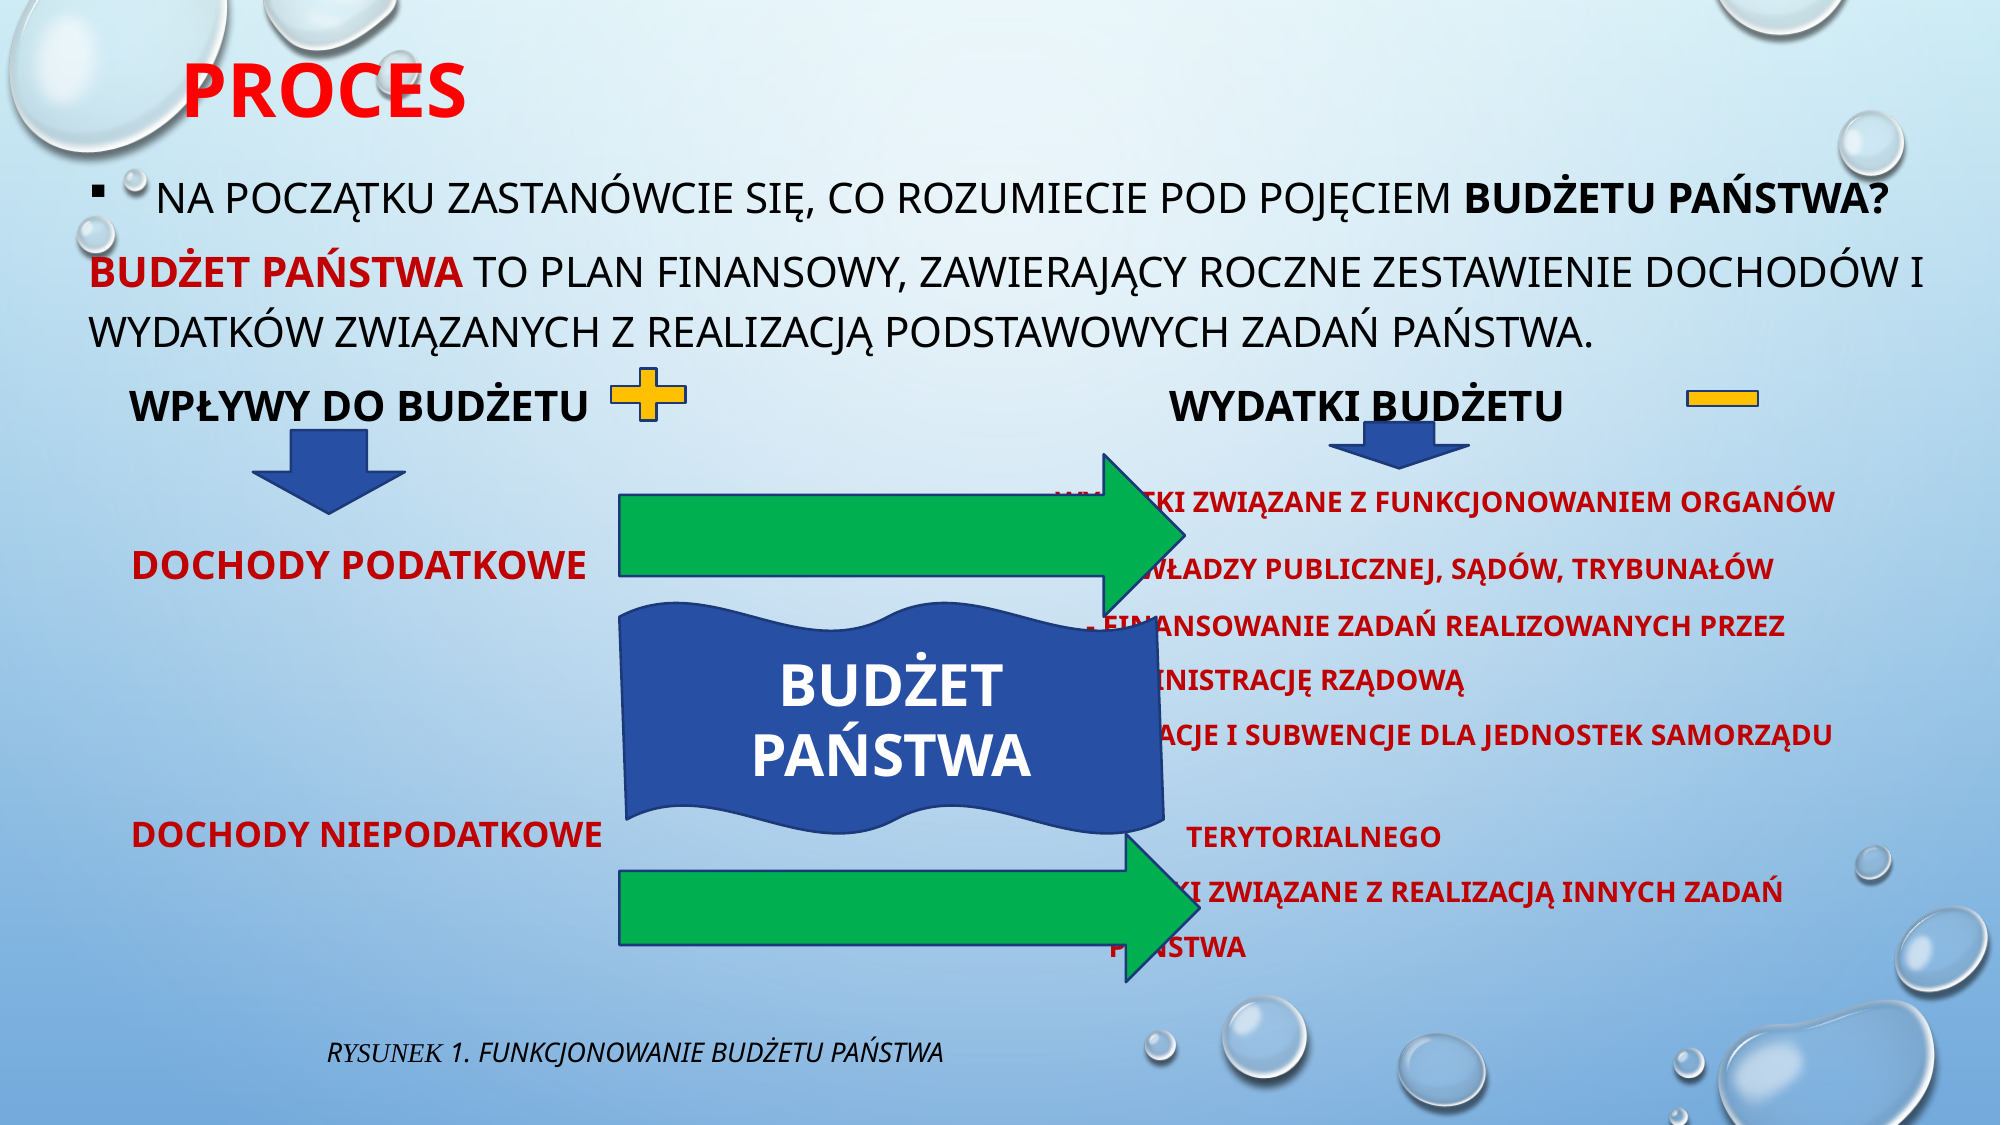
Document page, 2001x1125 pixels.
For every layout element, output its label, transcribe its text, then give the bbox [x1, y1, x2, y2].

text_box [618, 832, 1201, 984]
title PROCES [107, 32, 1851, 154]
picture [0, 0, 2000, 1125]
list NA POCZĄTKU ZASTANÓWCIE SIĘ, CO ROZUMIECIE POD POJĘCIEM BudżetU państwa? BUDŻET PAŃSTWA to plan finansowy, zawierający roczne zestawienie dochodów i wydatków związanych z realizacją podstawowych zadań państwa. WPŁYWY DO BUDŻETU WYDATKI BUDŻETU - wydatki związane z funkcjonowaniem organów DOCHODY PODATKOWE władzy publicznej, sądów, trybunałów - finansowanie zadań realizowanych przez administrację rządową - dotacje i subwencje dla jednostek samorządu DOCHODY NIEPODATKOWE terytorialnego - wydatki związane z realizacją innych zadań państwa rysunek 1. funkcjonowanie budżetu państwa [73, 154, 1977, 1078]
text_box [610, 367, 687, 422]
text_box [1328, 420, 1471, 470]
text_box [1686, 390, 1759, 407]
text_box [618, 453, 1186, 618]
text_box BUDŻET PAŃSTWA [618, 601, 1165, 835]
text_box [251, 428, 407, 515]
